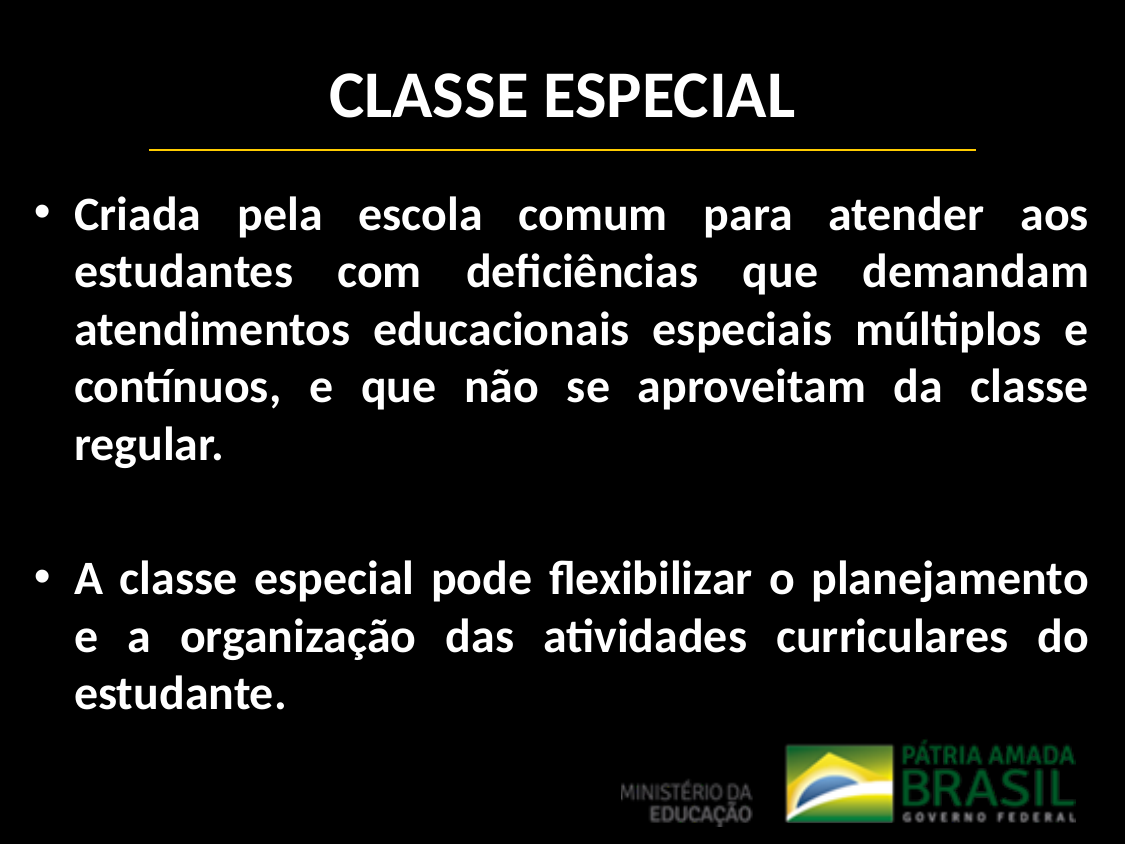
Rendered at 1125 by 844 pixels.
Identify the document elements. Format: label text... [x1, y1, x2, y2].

picture [621, 728, 1077, 827]
list Criada pela escola comum para atender aos estudantes com deficiências que demandam atendimentos educacionais especiais múltiplos e contínuos, e que não se aproveitam da classe regular. A classe especial pode flexibilizar o planejamento e a organização das atividades curriculares do estudante. [19, 174, 1106, 732]
title CLASSE ESPECIAL [56, 20, 1069, 161]
